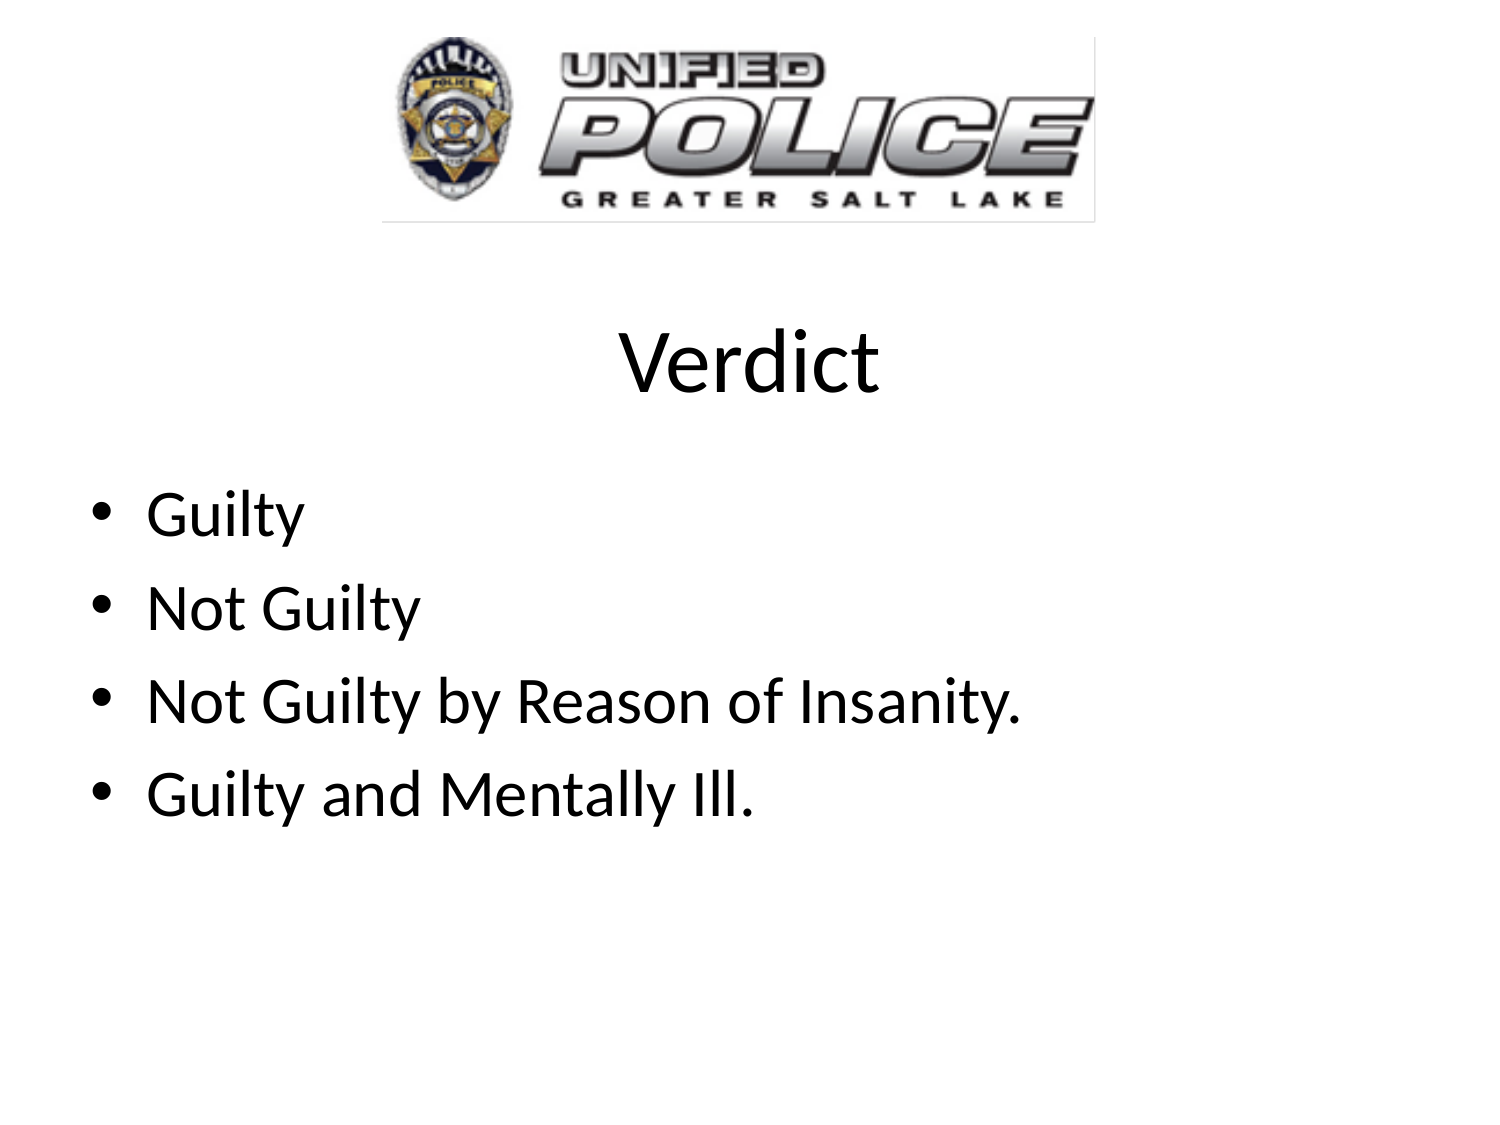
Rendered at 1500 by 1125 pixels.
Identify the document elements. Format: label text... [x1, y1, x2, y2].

title Verdict [75, 262, 1425, 450]
list Guilty Not Guilty Not Guilty by Reason of Insanity. Guilty and Mentally Ill. [75, 462, 1425, 1005]
picture [382, 37, 1100, 225]
